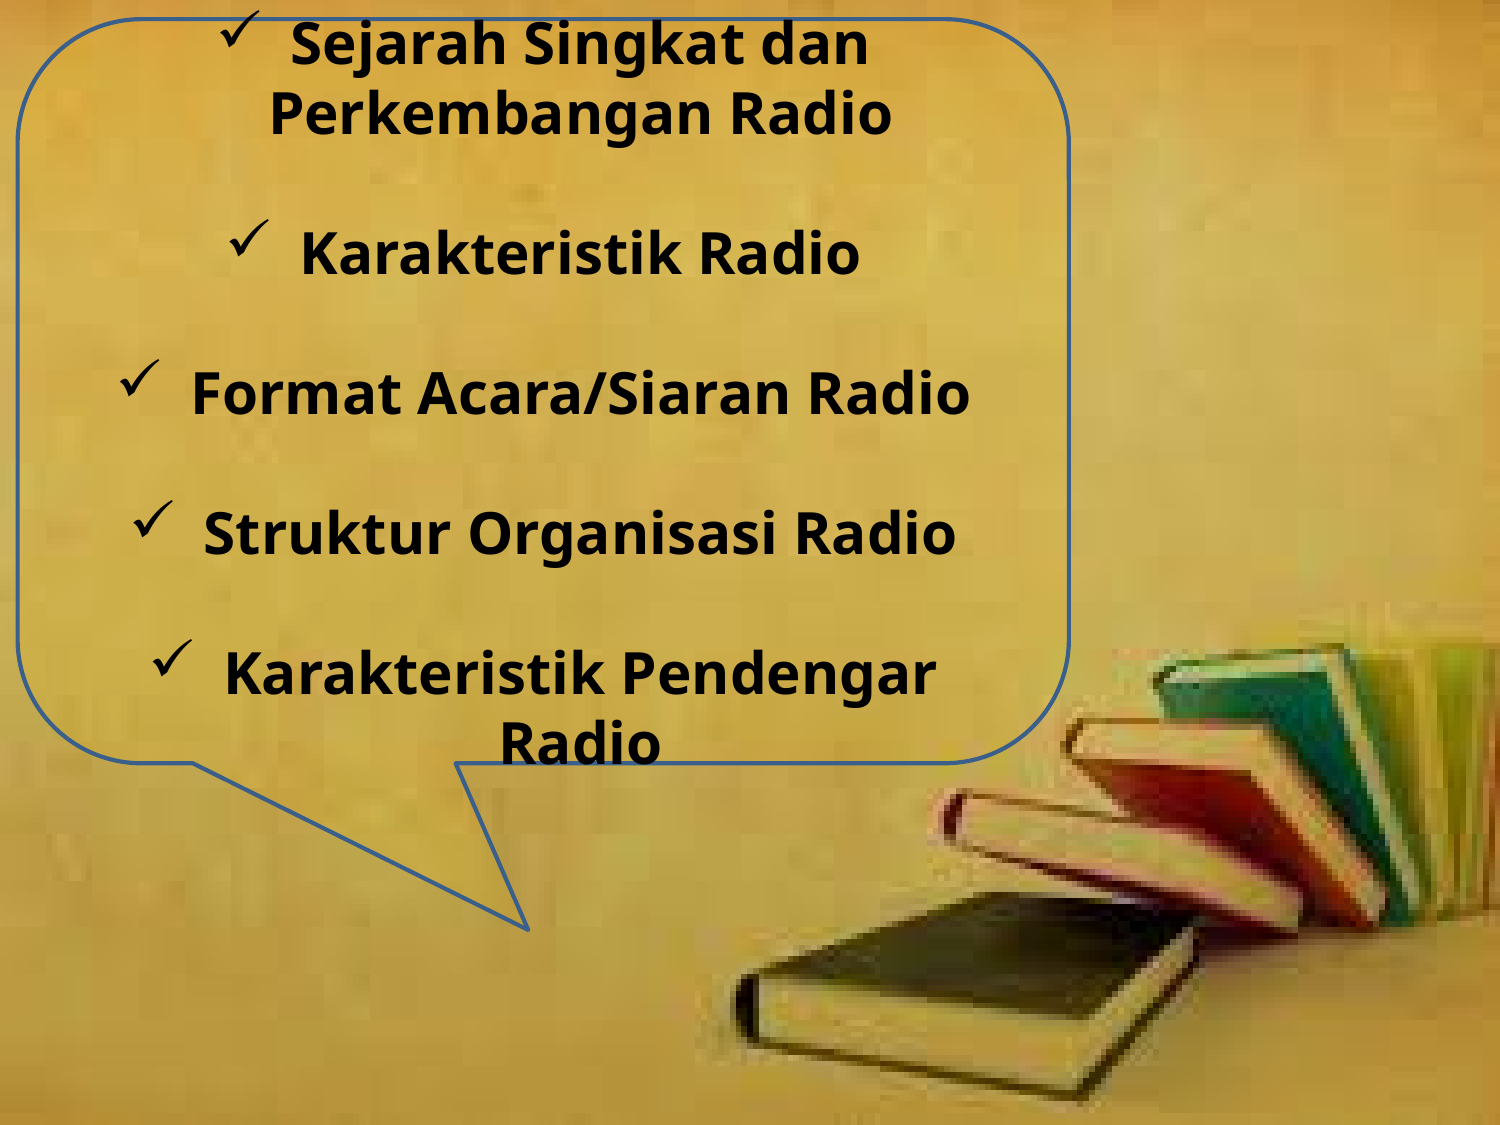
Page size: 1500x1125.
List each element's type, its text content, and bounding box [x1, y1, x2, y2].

text_box Sejarah Singkat dan Perkembangan Radio Karakteristik Radio Format Acara/Siaran Radio Struktur Organisasi Radio Karakteristik Pendengar Radio [15, 17, 1071, 932]
picture [0, 0, 1500, 1125]
